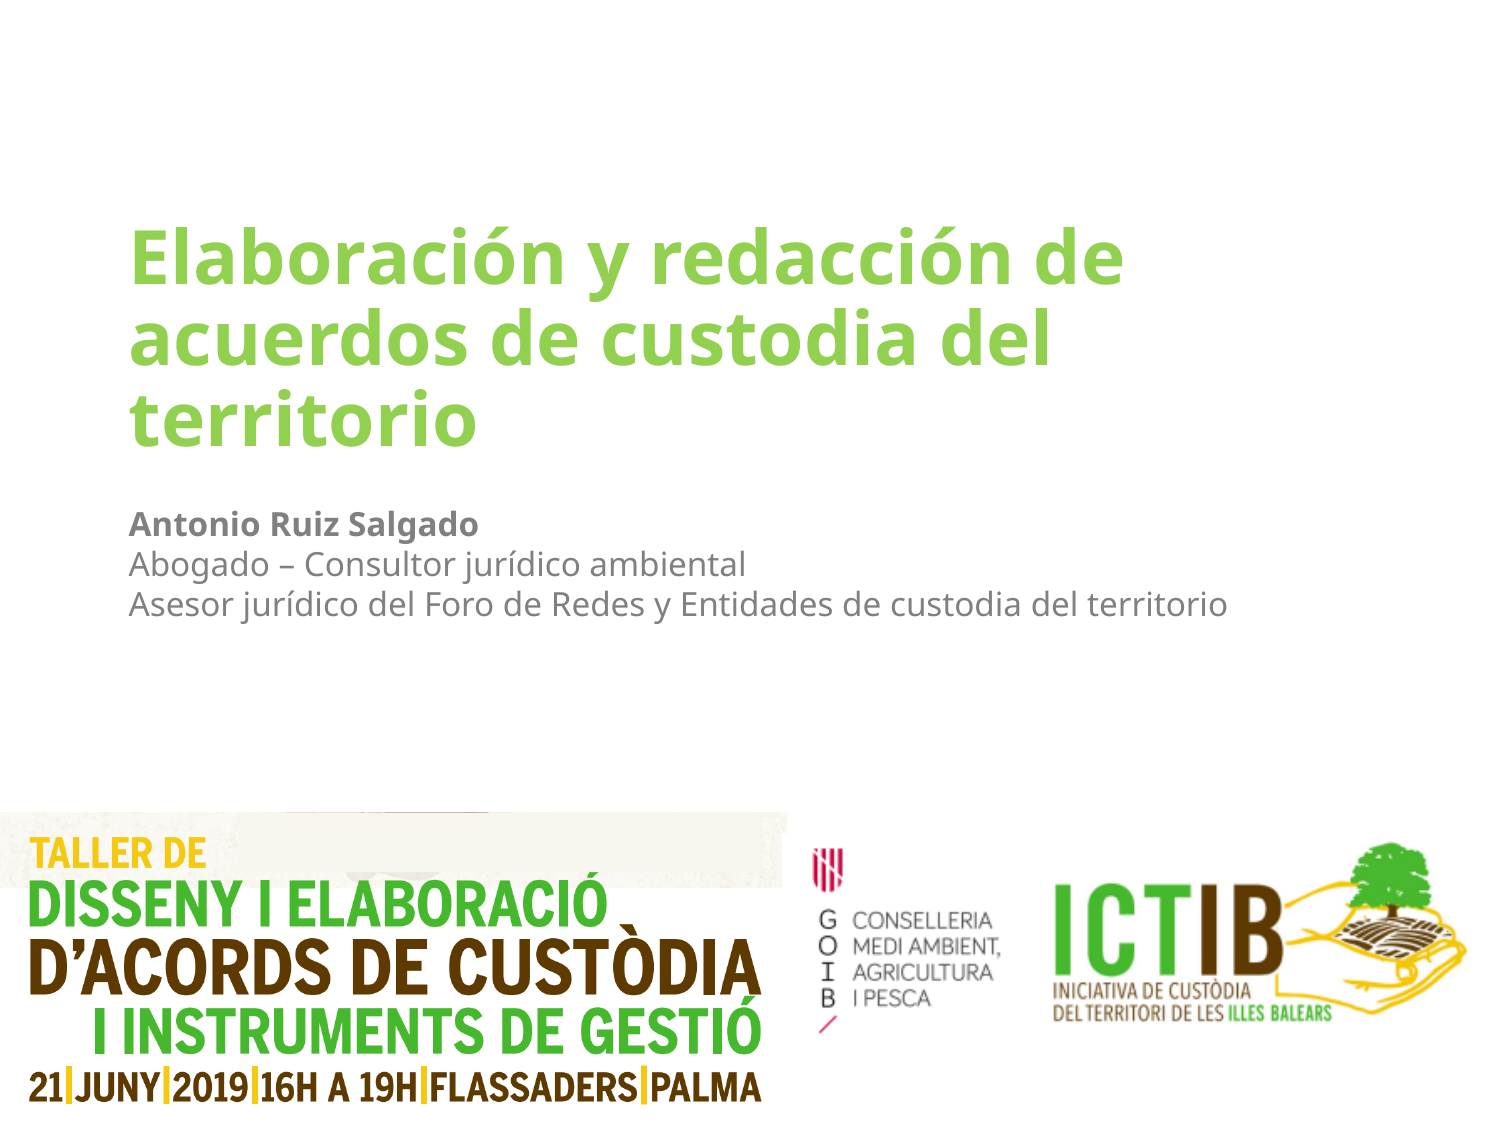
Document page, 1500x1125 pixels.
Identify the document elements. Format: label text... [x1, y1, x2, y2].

title Elaboración y redacción de acuerdos de custodia del territorio [55, 217, 1420, 465]
picture [0, 812, 1500, 1111]
text_box Antonio Ruiz Salgado Abogado – Consultor jurídico ambiental Asesor jurídico del Foro de Redes y Entidades de custodia del territorio [55, 476, 1332, 650]
